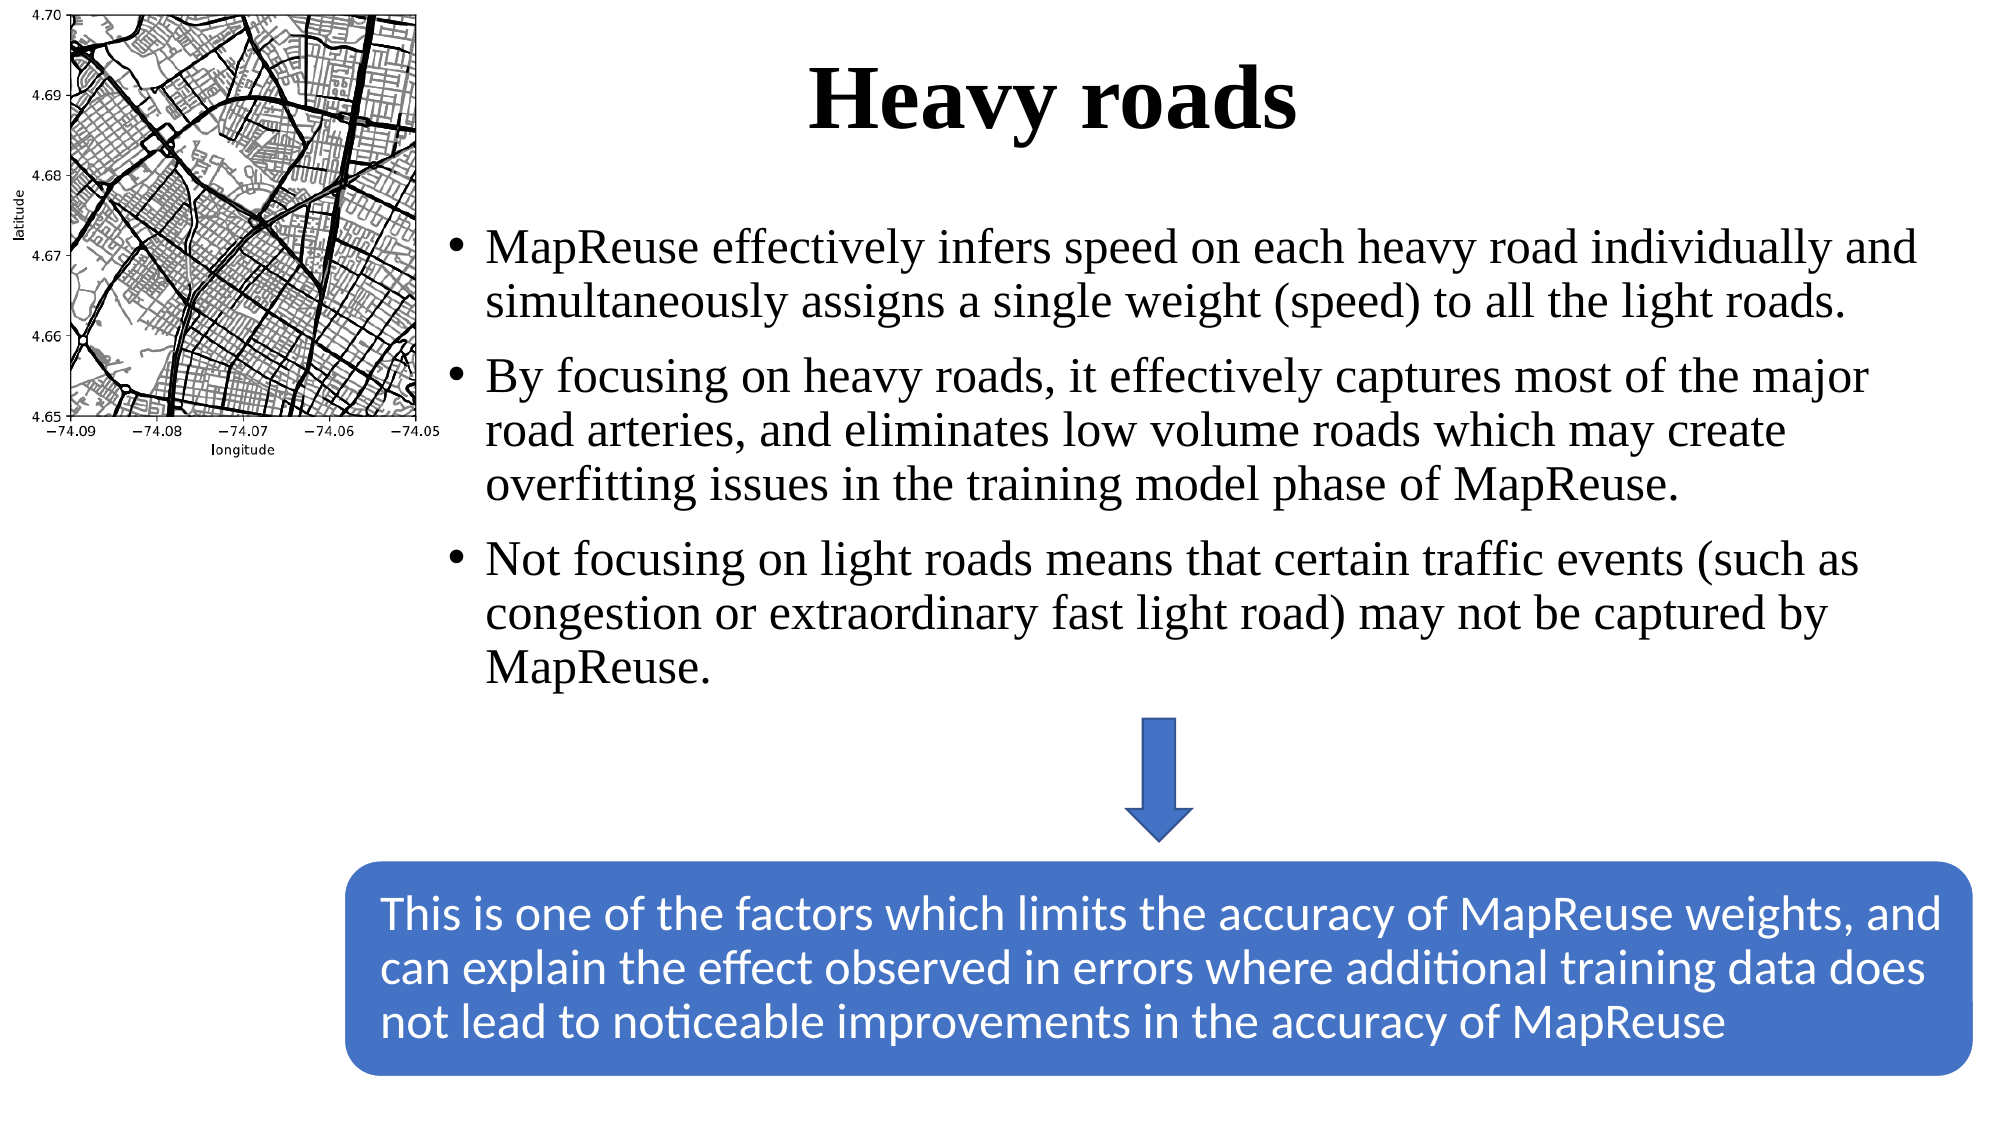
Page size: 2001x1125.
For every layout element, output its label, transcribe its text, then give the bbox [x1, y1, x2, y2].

picture [0, 0, 444, 459]
title Heavy roads [444, 0, 1887, 198]
list MapReuse effectively infers speed on each heavy road individually and simultaneously assigns a single weight (speed) to all the light roads. By focusing on heavy roads, it effectively captures most of the major road arteries, and eliminates low volume roads which may create overfitting issues in the training model phase of MapReuse. Not focusing on light roads means that certain traffic events (such as congestion or extraordinary fast light road) may not be captured by MapReuse. [432, 213, 1950, 841]
text_box [1124, 717, 1194, 841]
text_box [343, 841, 1974, 1096]
